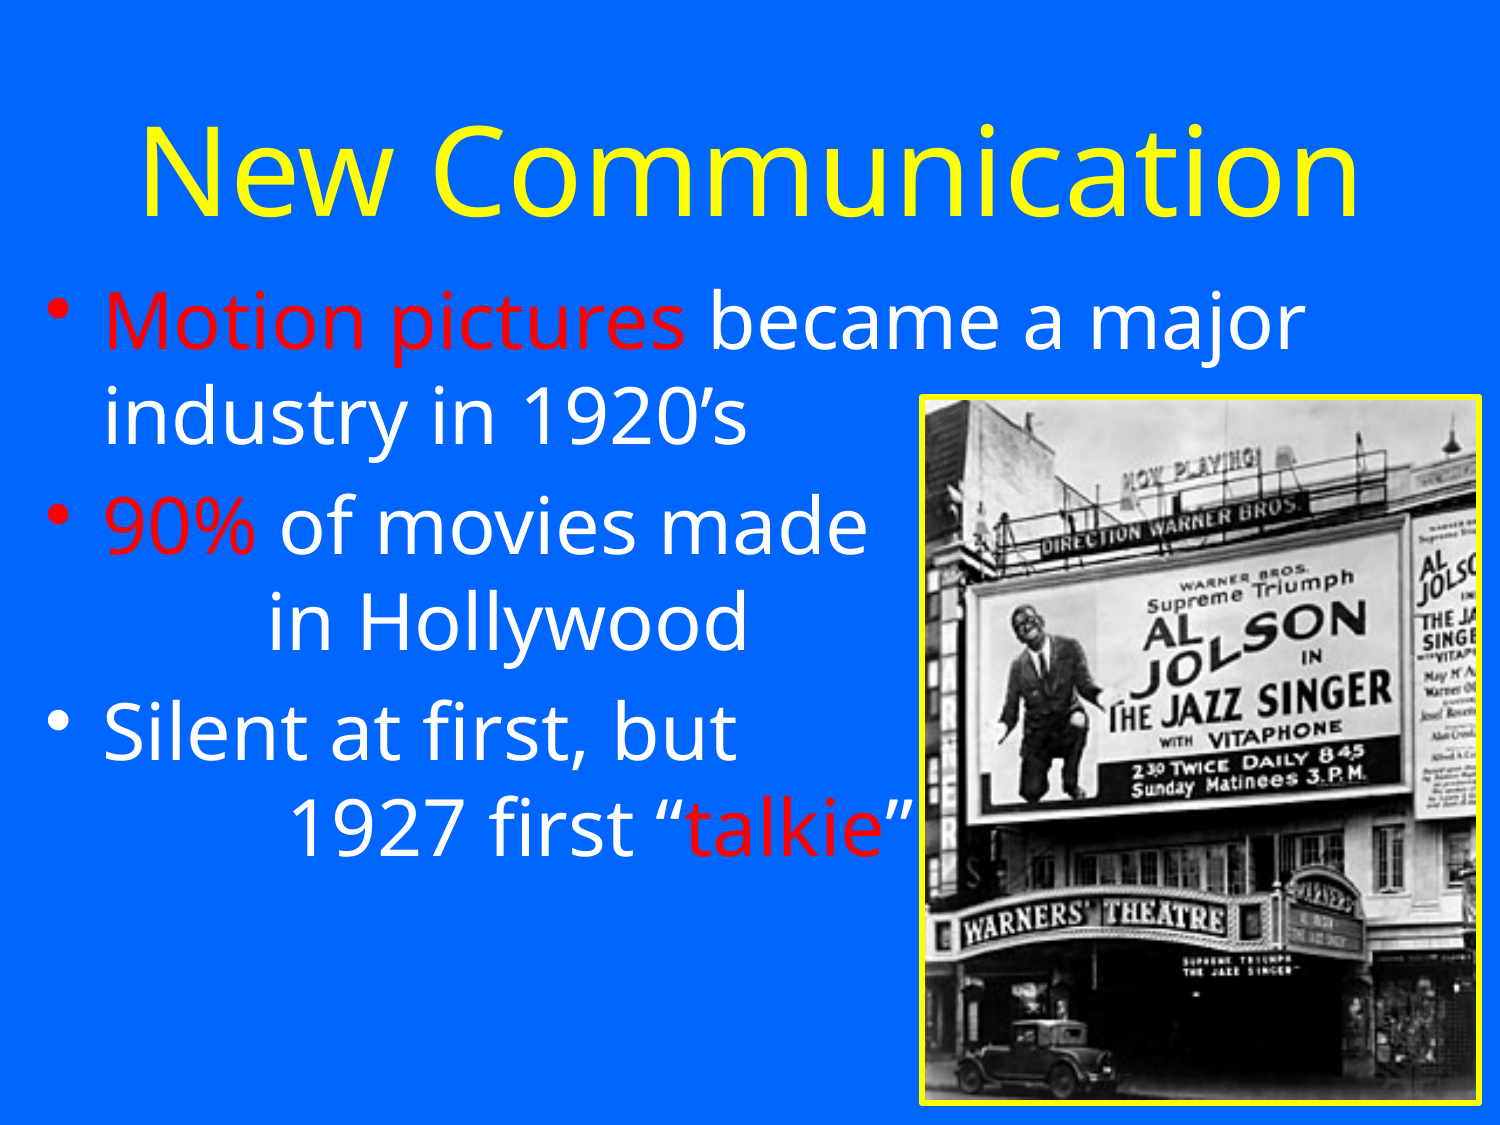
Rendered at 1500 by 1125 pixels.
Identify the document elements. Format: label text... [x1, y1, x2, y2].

picture [924, 399, 1476, 1101]
title New Communication [0, 45, 1500, 288]
list Motion pictures became a major industry in 1920’s 90% of movies made in Hollywood Silent at first, but 1927 first “talkie” [30, 262, 1481, 1038]
